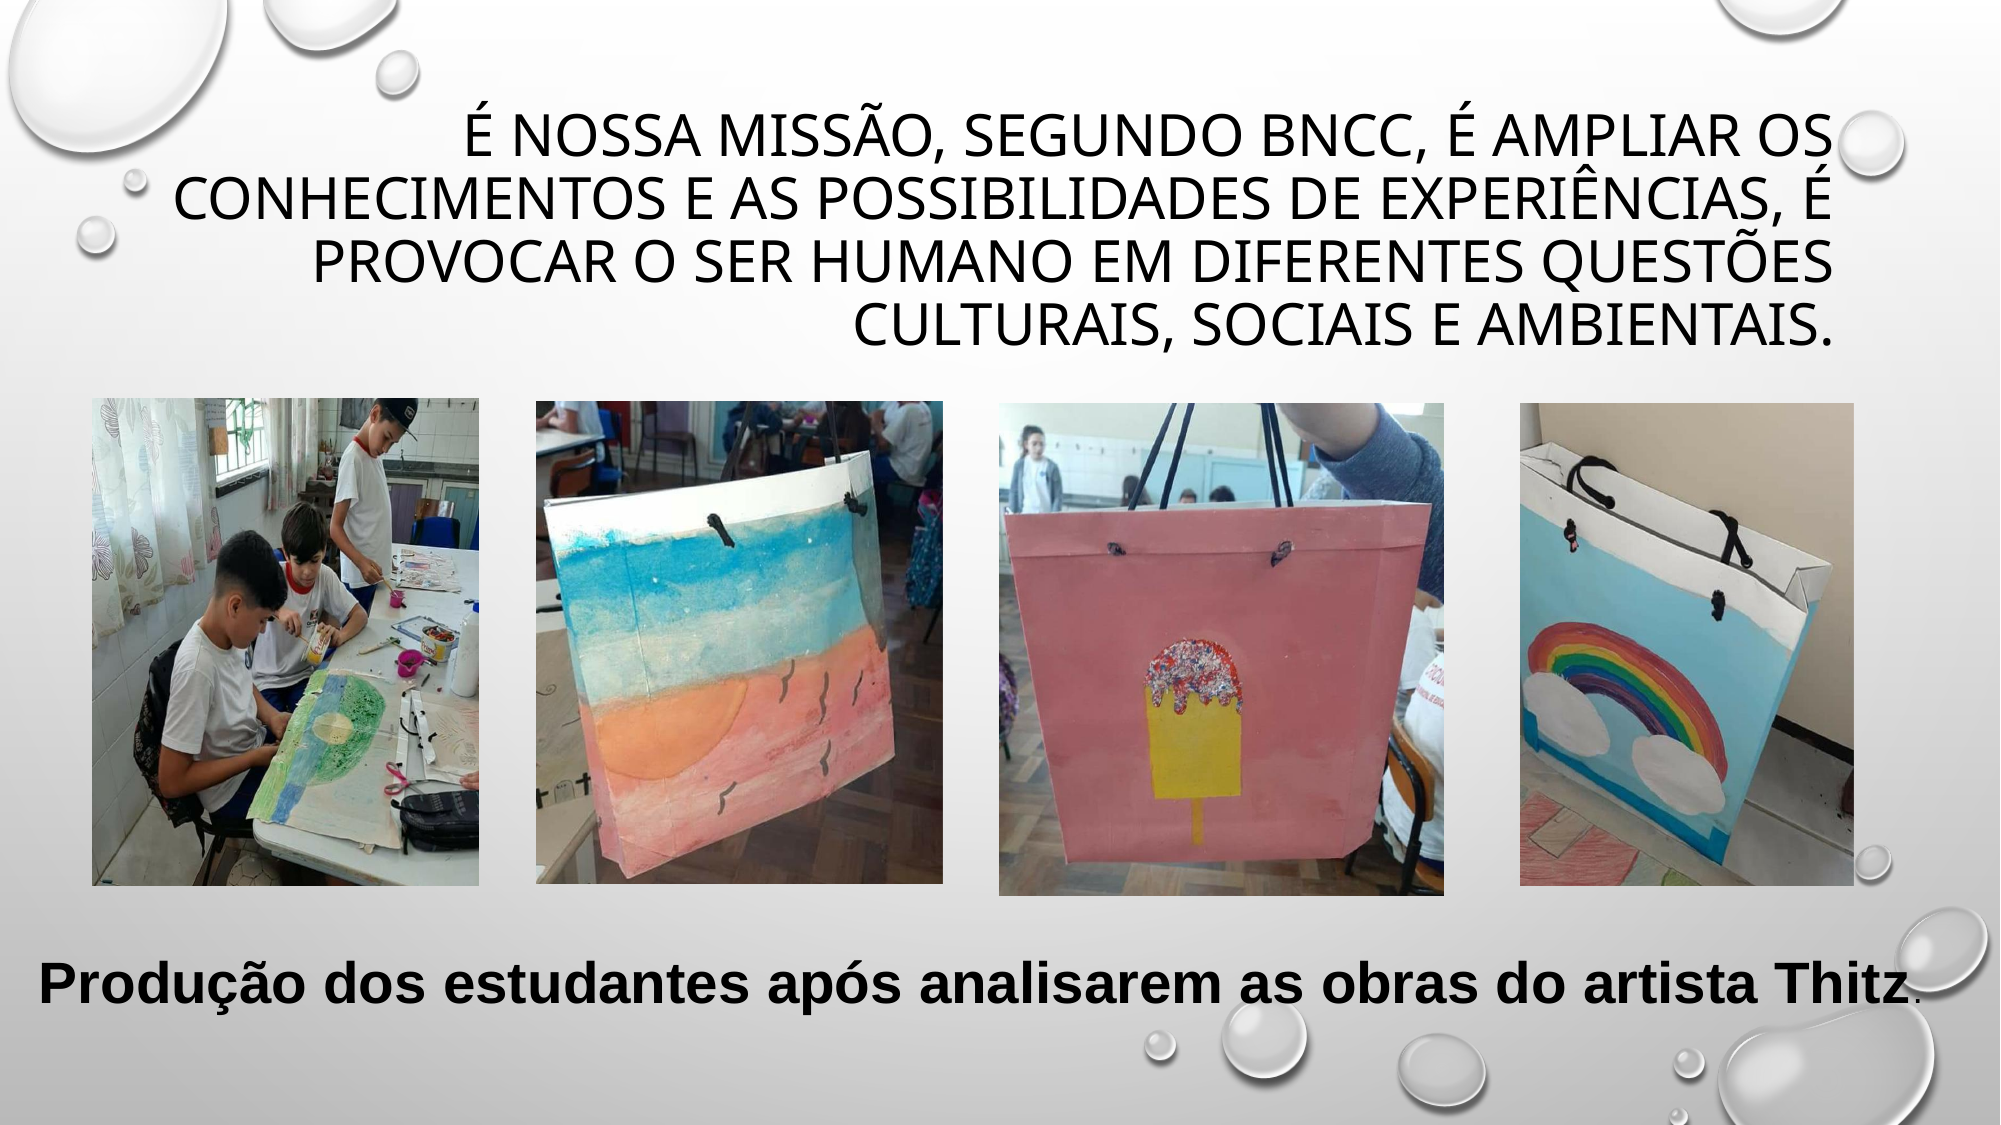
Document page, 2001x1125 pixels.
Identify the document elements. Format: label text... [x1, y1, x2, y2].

title É nossa missão, segundo BNCC, é AMPLIAR OS CONHECIMENTOS E AS POSSIBILIDADES DE EXPERIÊNCIAS, é PROVOCAR O SER HUMANO EM DIFERENTES QUESTÕES CULTURAIS, SOCIAIS E AMBIENTAIS. [149, 101, 1851, 364]
text_box Produção dos estudantes após analisarem as obras do artista Thitz. [24, 937, 1976, 1023]
picture [0, 0, 2000, 1125]
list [1520, 403, 1855, 886]
